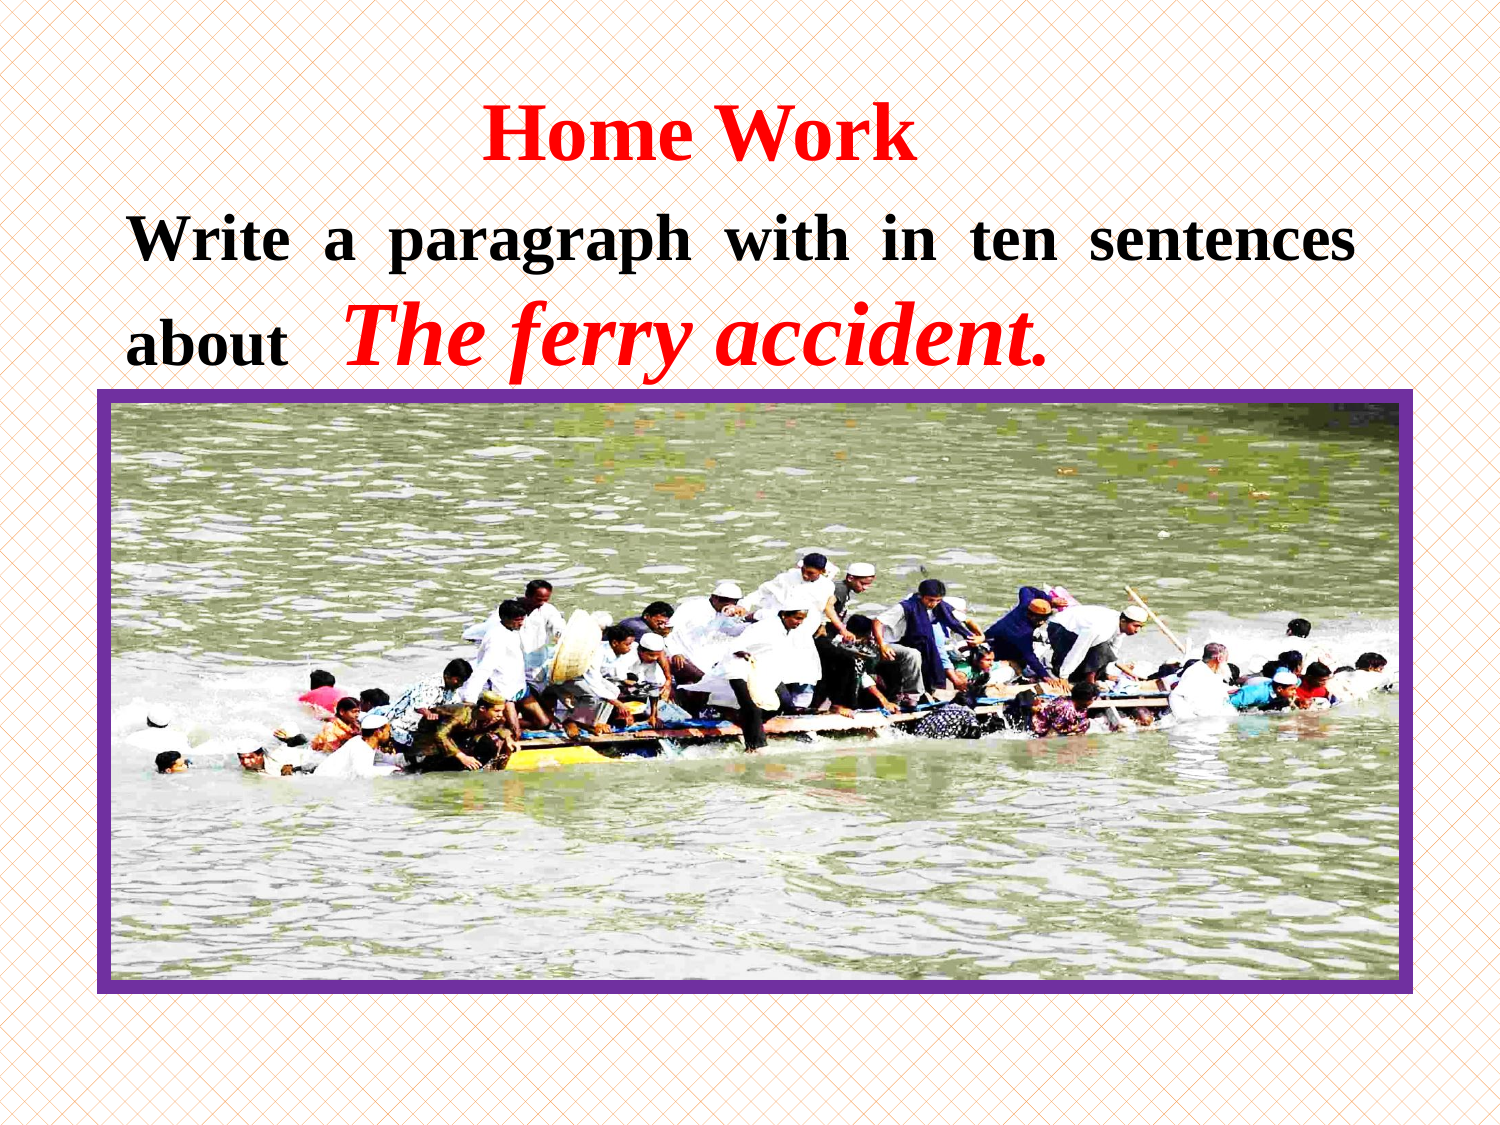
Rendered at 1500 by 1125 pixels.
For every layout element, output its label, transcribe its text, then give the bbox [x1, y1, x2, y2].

text_box [0, 0, 1500, 1125]
picture [110, 402, 1399, 980]
text_box Home Work [300, 70, 1100, 185]
